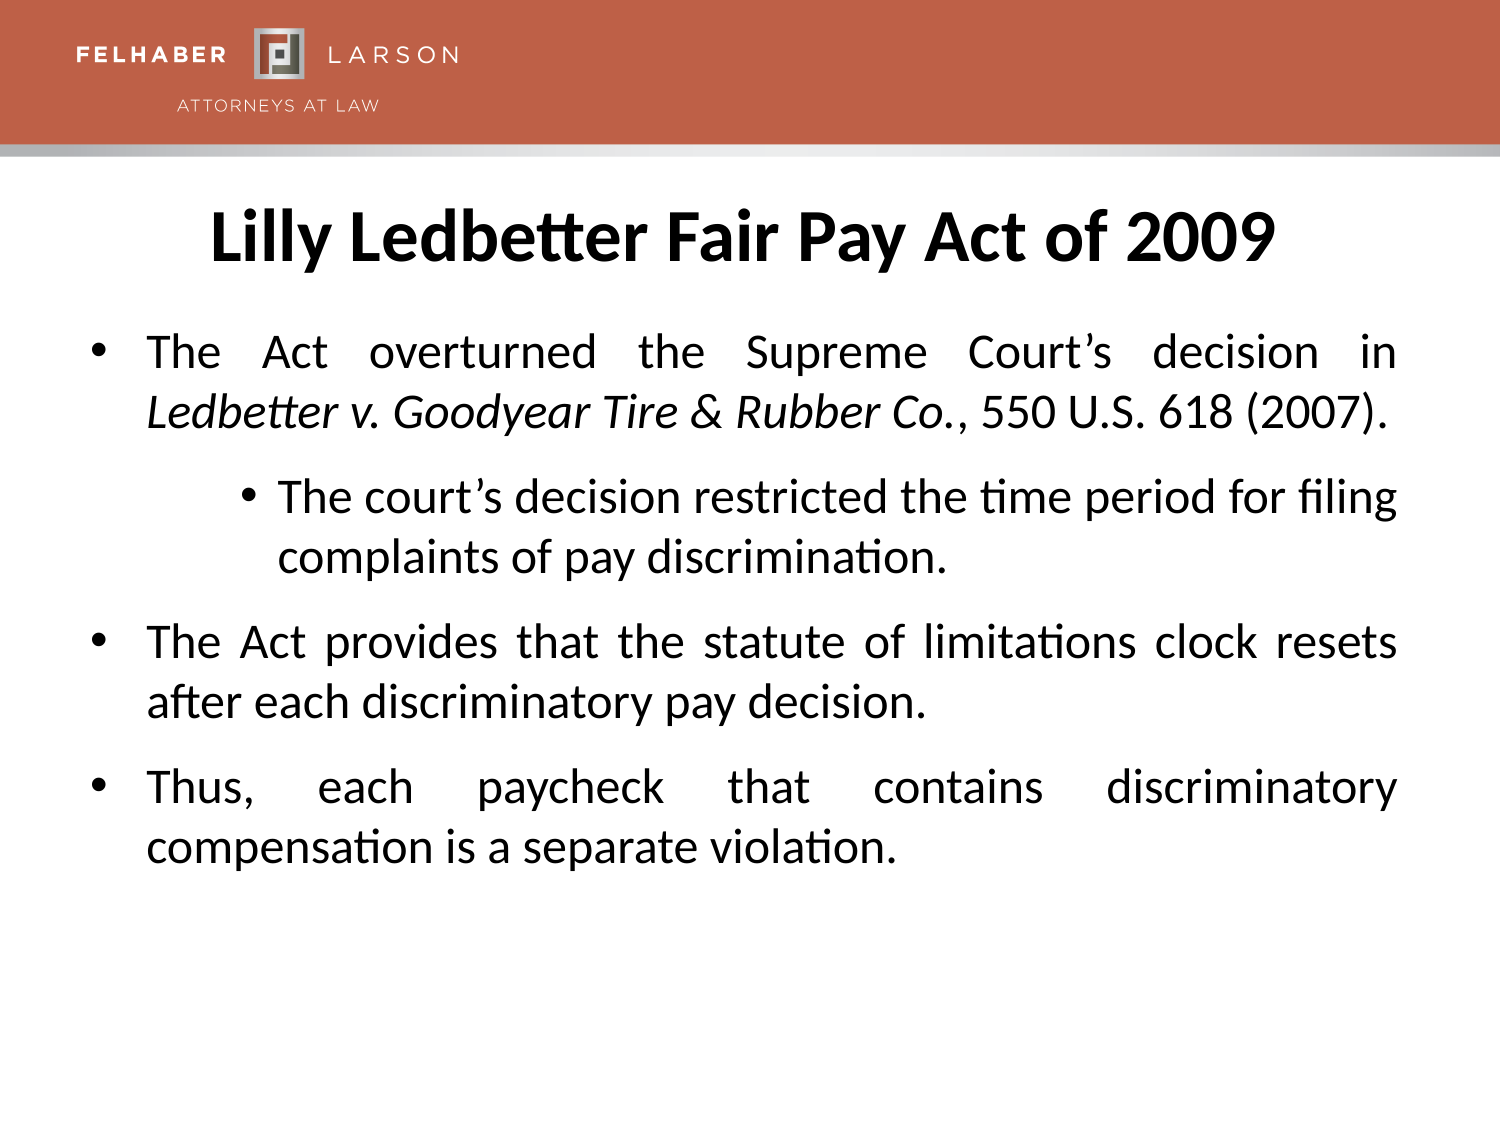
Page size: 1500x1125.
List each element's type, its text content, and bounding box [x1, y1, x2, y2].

list The Act overturned the Supreme Court’s decision in Ledbetter v. Goodyear Tire & Rubber Co., 550 U.S. 618 (2007). The court’s decision restricted the time period for filing complaints of pay discrimination. The Act provides that the statute of limitations clock resets after each discriminatory pay decision. Thus, each paycheck that contains discriminatory compensation is a separate violation. [75, 311, 1414, 1033]
title Lilly Ledbetter Fair Pay Act of 2009 [75, 178, 1414, 284]
picture [0, 0, 1500, 157]
